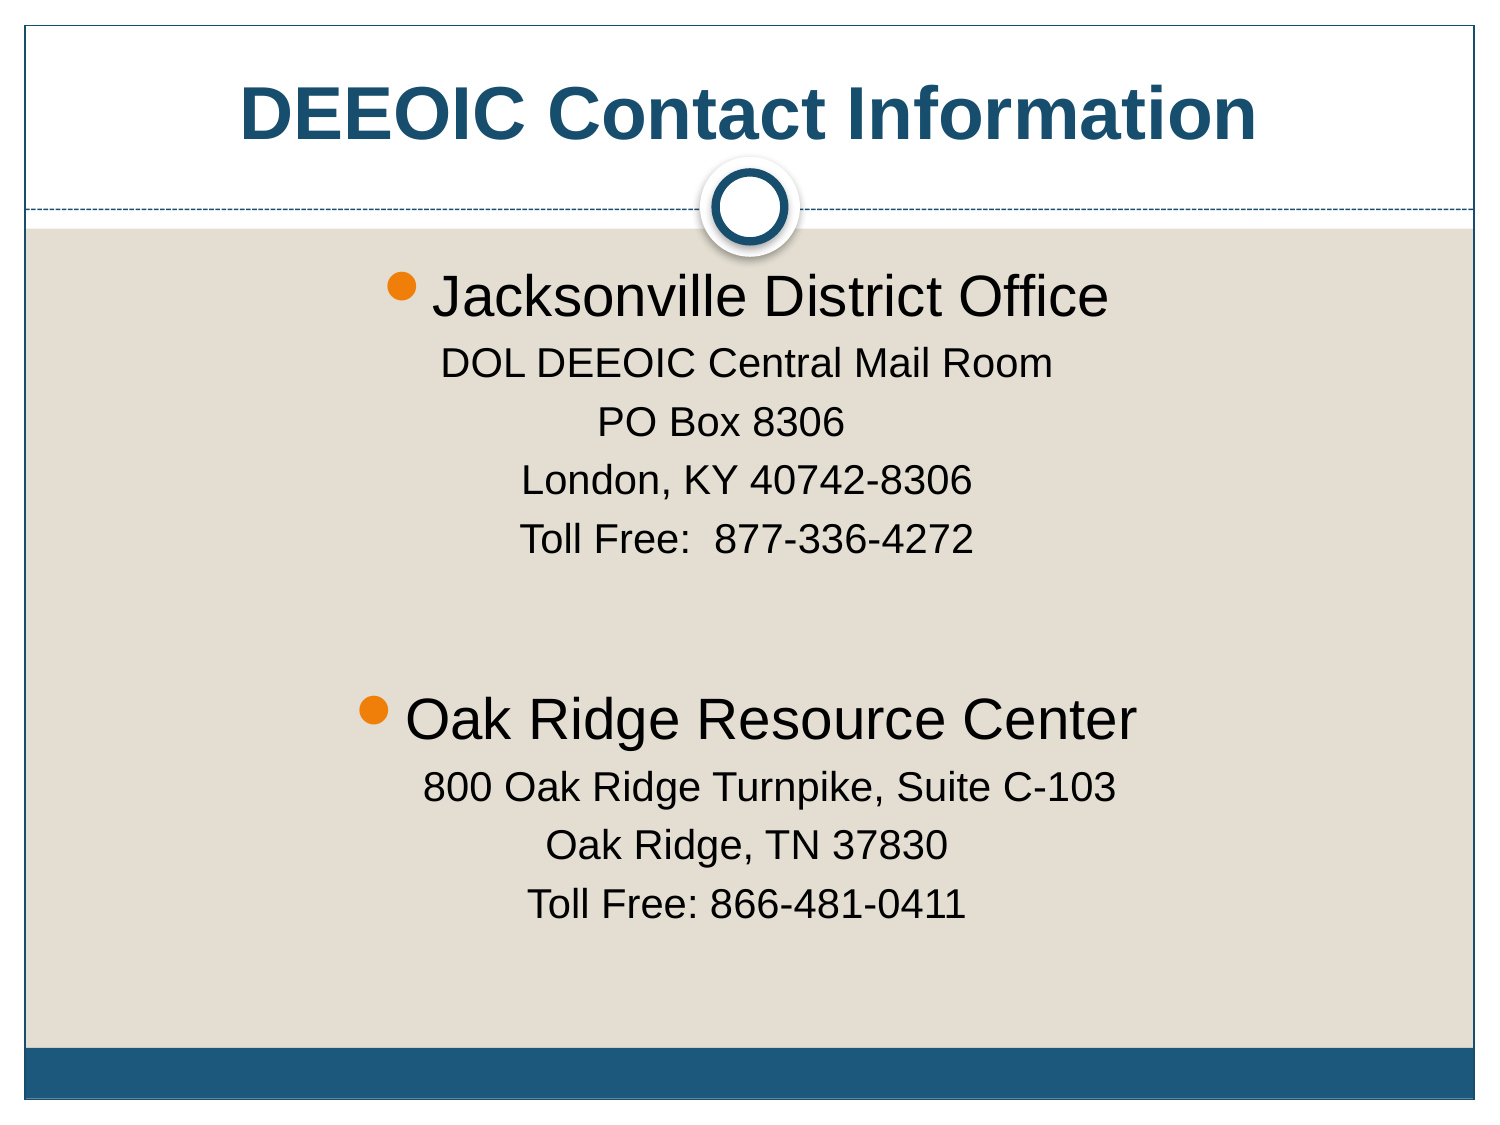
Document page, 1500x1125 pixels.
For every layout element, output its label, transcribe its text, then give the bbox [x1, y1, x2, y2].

title DEEOIC Contact Information [49, 37, 1450, 162]
list Jacksonville District Office DOL DEEOIC Central Mail Room PO Box 8306 London, KY 40742-8306 Toll Free: 877-336-4272 Oak Ridge Resource Center 800 Oak Ridge Turnpike, Suite C-103 Oak Ridge, TN 37830 Toll Free: 866-481-0411 [49, 250, 1445, 1001]
